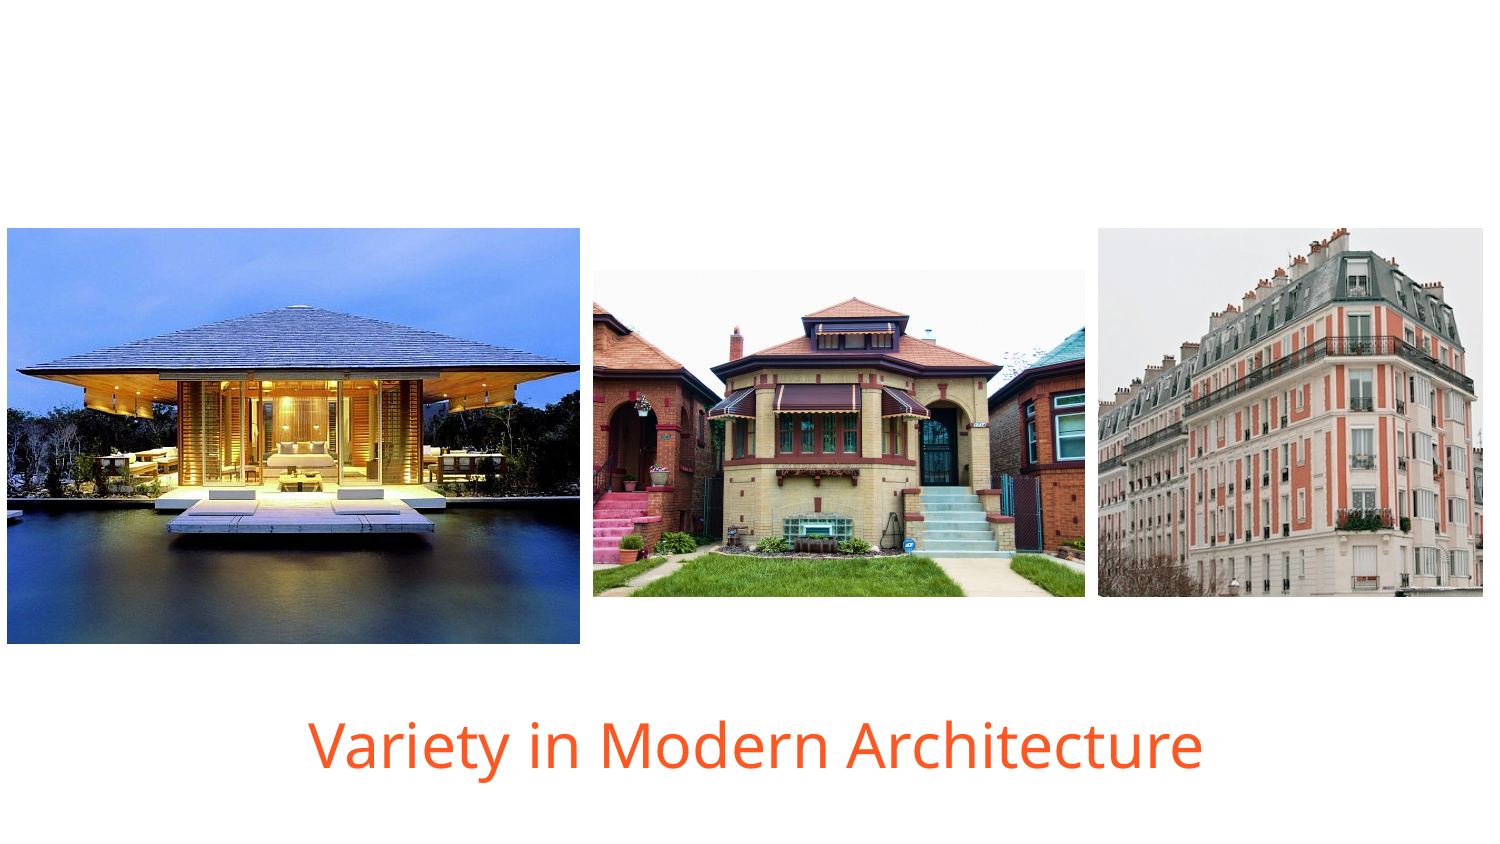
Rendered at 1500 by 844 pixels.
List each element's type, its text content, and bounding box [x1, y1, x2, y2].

picture [7, 227, 581, 645]
list Variety in Modern Architecture [52, 694, 1462, 793]
picture [1098, 227, 1483, 598]
picture [593, 270, 1085, 598]
